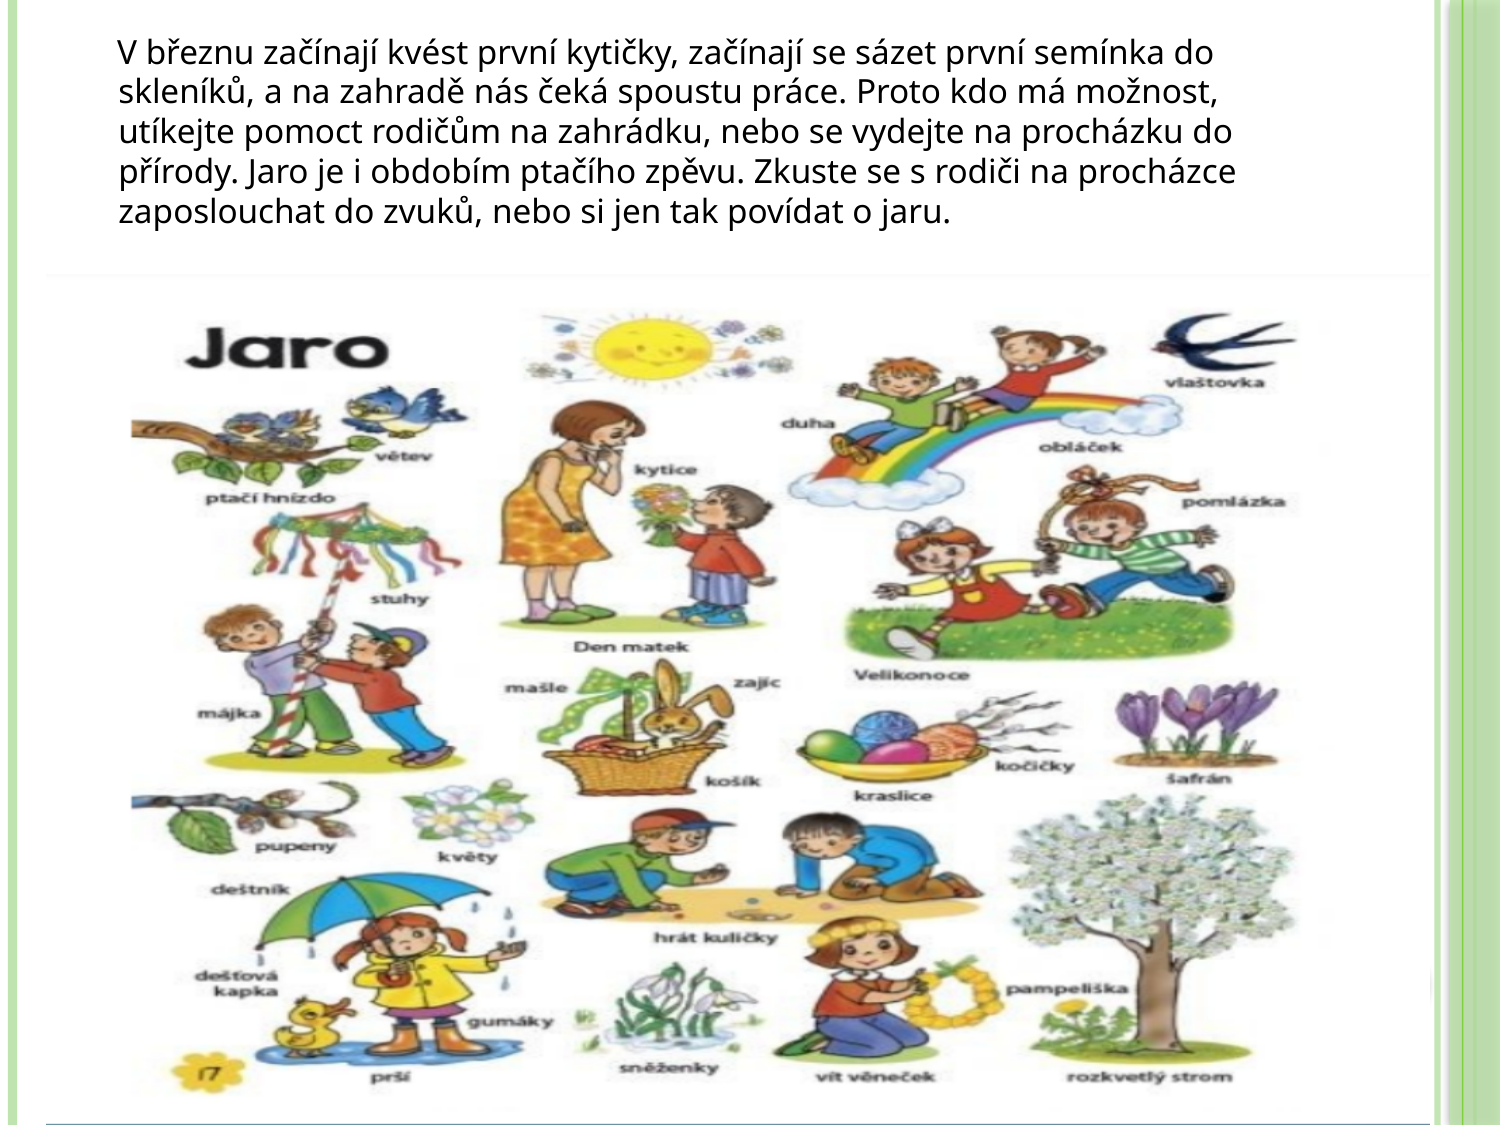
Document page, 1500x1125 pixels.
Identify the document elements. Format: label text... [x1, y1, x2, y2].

list V březnu začínají kvést první kytičky, začínají se sázet první semínka do skleníků, a na zahradě nás čeká spoustu práce. Proto kdo má možnost, utíkejte pomoct rodičům na zahrádku, nebo se vydejte na procházku do přírody. Jaro je i obdobím ptačího zpěvu. Zkuste se s rodiči na procházce zaposlouchat do zvuků, nebo si jen tak povídat o jaru. [58, 23, 1284, 271]
picture [46, 273, 1431, 1125]
